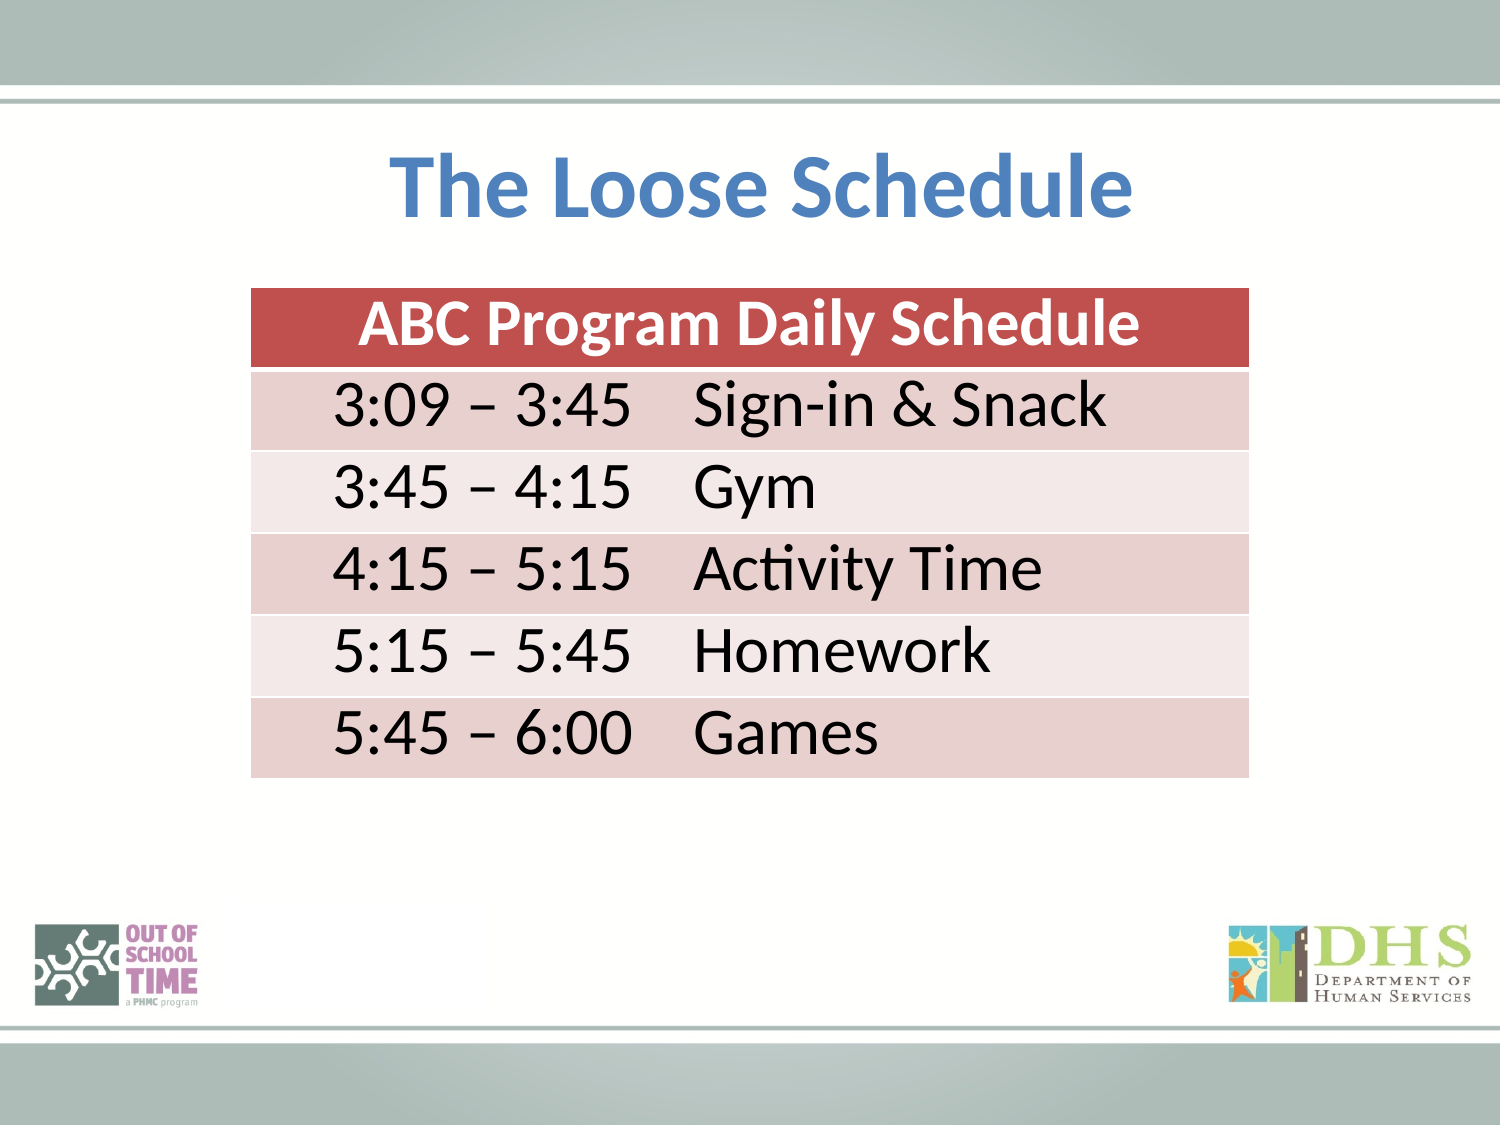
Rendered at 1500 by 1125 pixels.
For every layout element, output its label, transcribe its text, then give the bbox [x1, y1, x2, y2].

table_cell 5:45 – 6:00 Games [251, 698, 1249, 778]
table_cell 3:45 – 4:15 Gym [251, 452, 1249, 532]
table_cell 3:09 – 3:45 Sign-in & Snack [251, 372, 1249, 450]
picture [0, 0, 1500, 1125]
table_header ABC Program Daily Schedule [251, 288, 1249, 367]
table_cell 4:15 – 5:15 Activity Time [251, 534, 1249, 614]
table_cell 5:15 – 5:45 Homework [251, 616, 1249, 696]
title The Loose Schedule [87, 87, 1438, 275]
